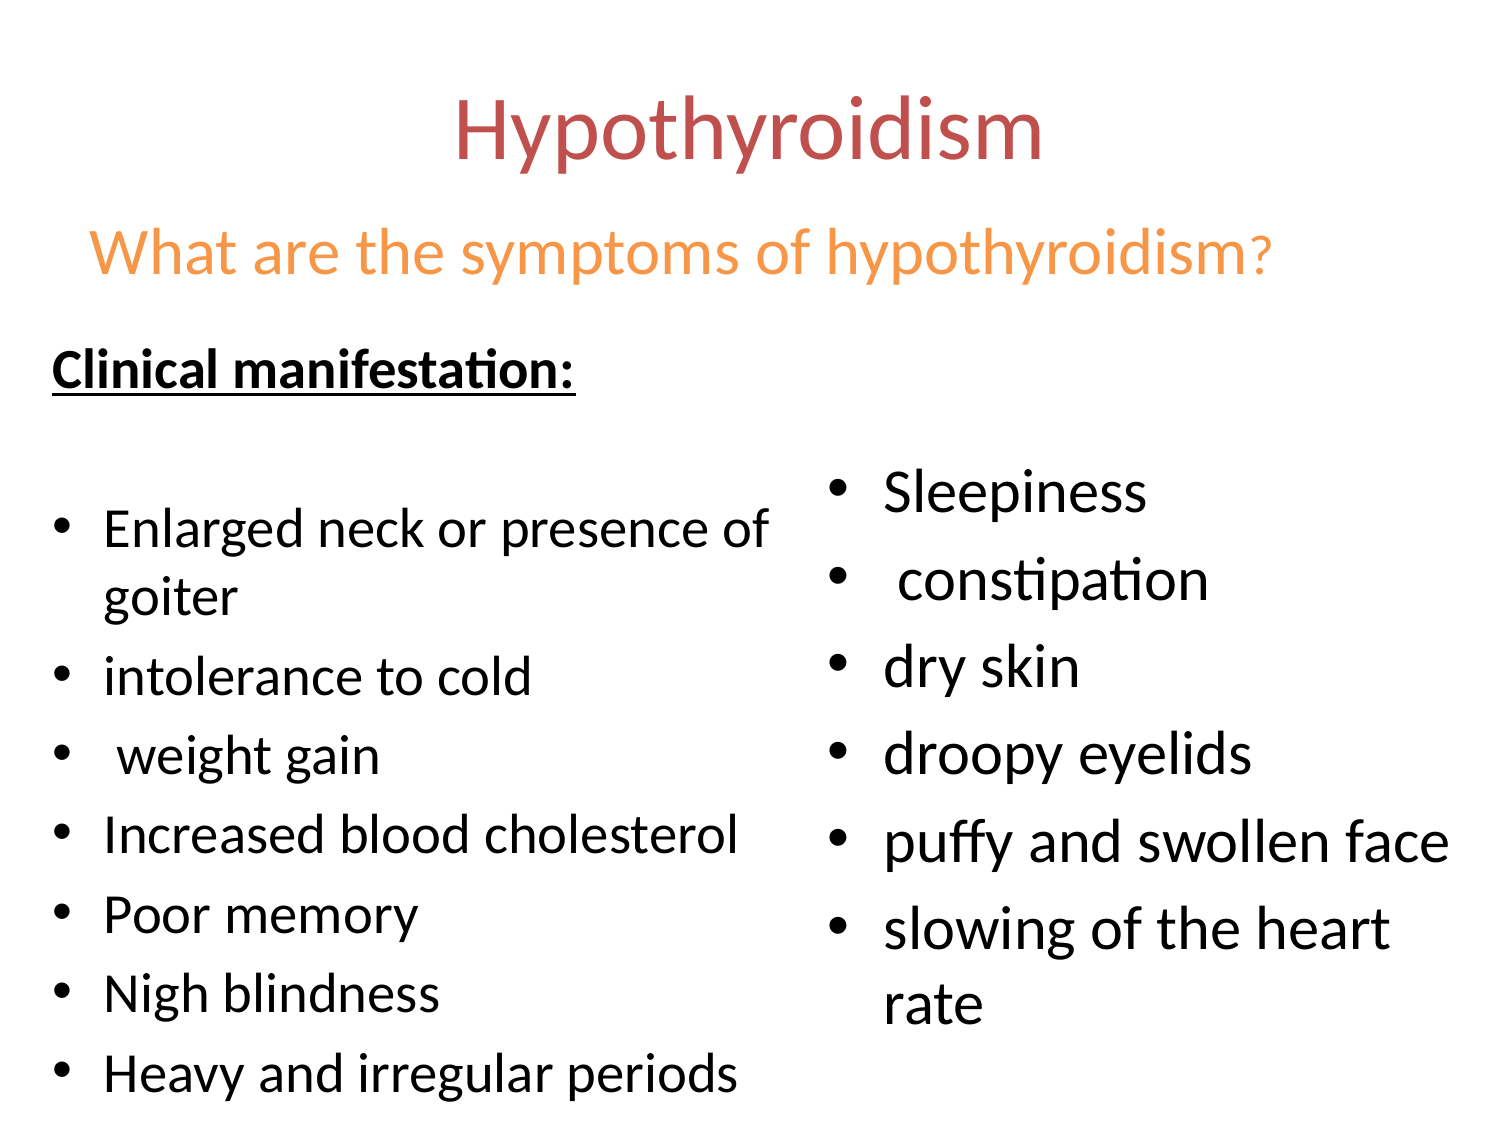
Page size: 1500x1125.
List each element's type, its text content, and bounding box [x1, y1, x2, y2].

text_box Clinical manifestation: Enlarged neck or presence of goiter intolerance to cold weight gain Increased blood cholesterol Poor memory Nigh blindness Heavy and irregular periods [37, 324, 838, 1125]
text_box What are the symptoms of hypothyroidism? [75, 200, 1450, 368]
title Hypothyroidism [75, 45, 1425, 200]
list Sleepiness constipation dry skin droopy eyelids puffy and swollen face slowing of the heart rate [838, 350, 1500, 1075]
